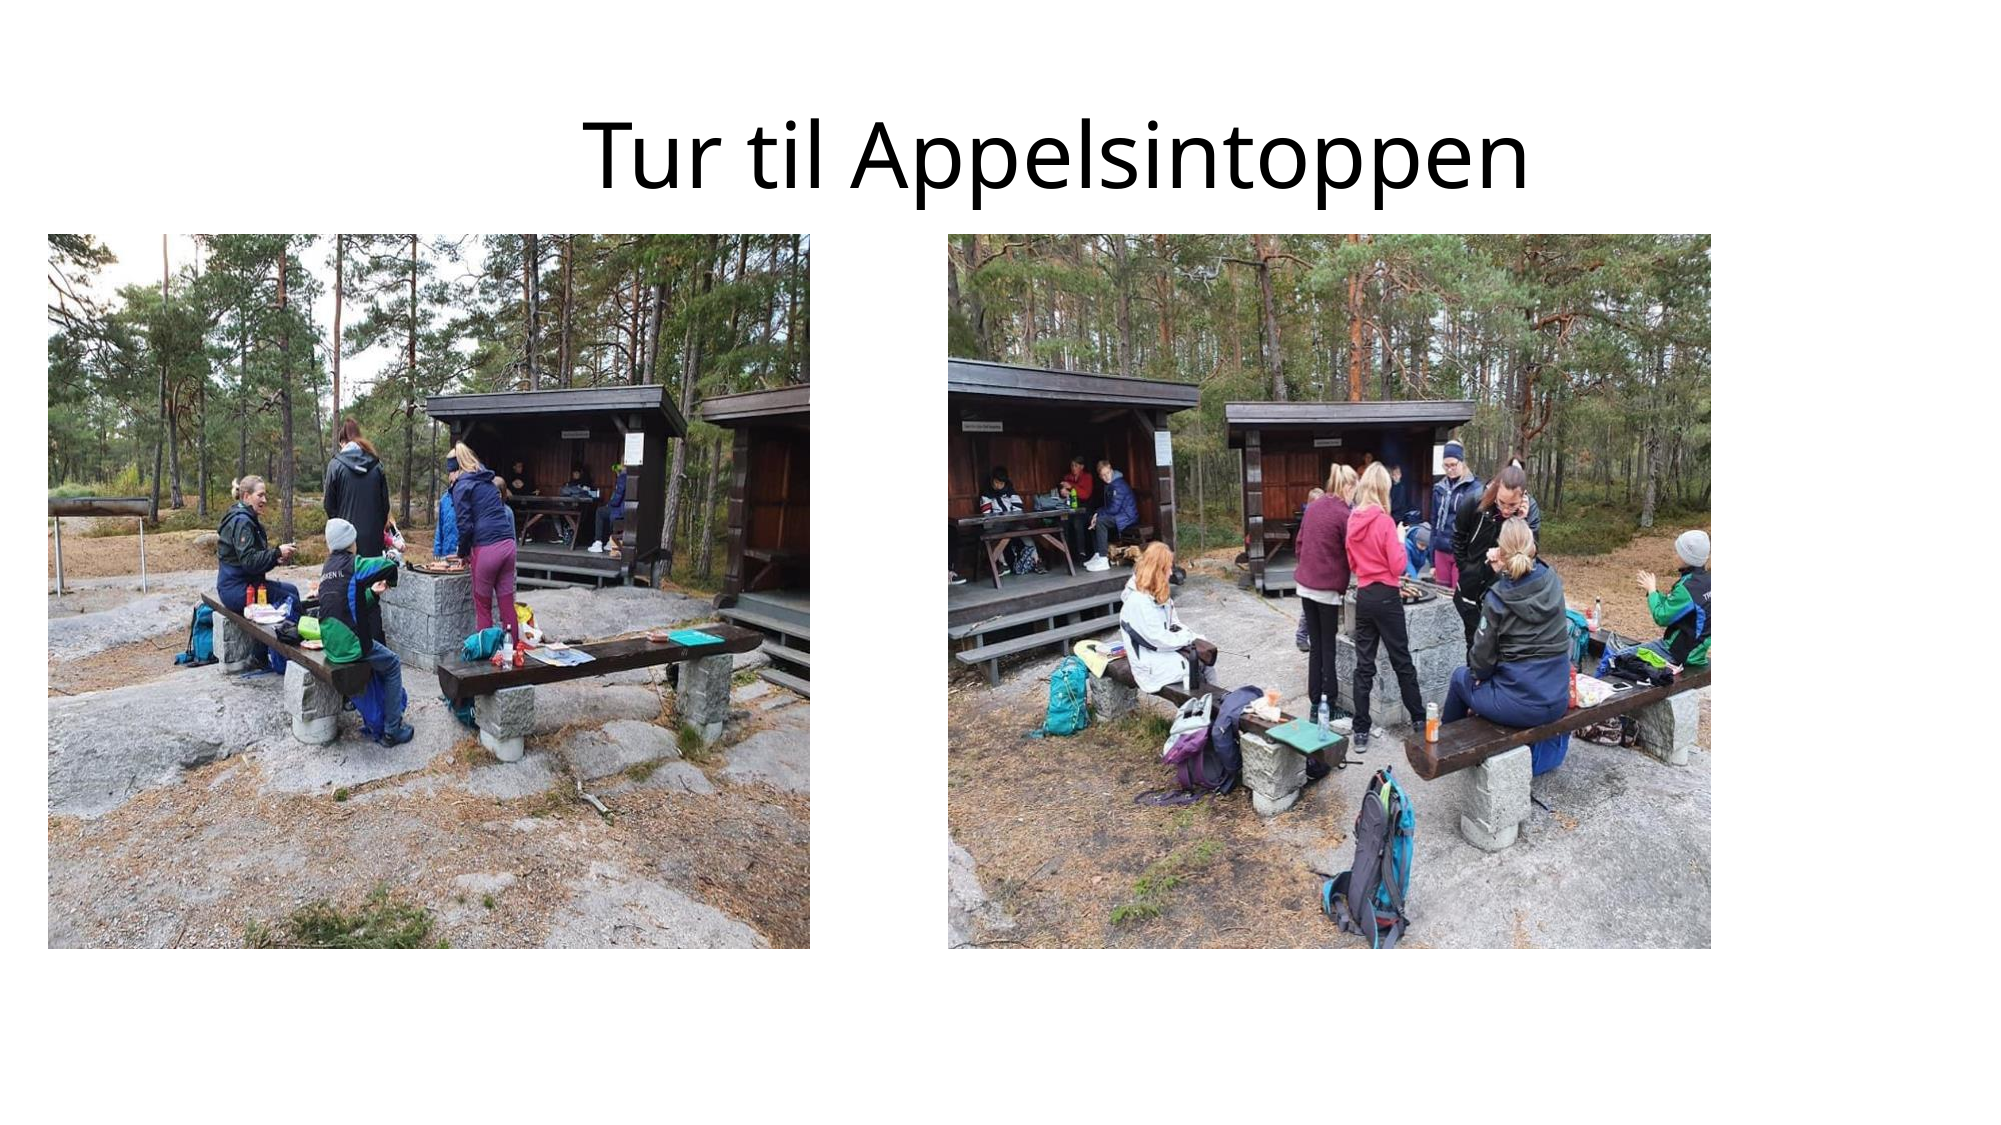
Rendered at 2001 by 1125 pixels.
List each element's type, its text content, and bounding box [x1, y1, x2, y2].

picture [948, 234, 1711, 949]
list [48, 234, 810, 949]
title Tur til Appelsintoppen [567, 50, 2000, 268]
